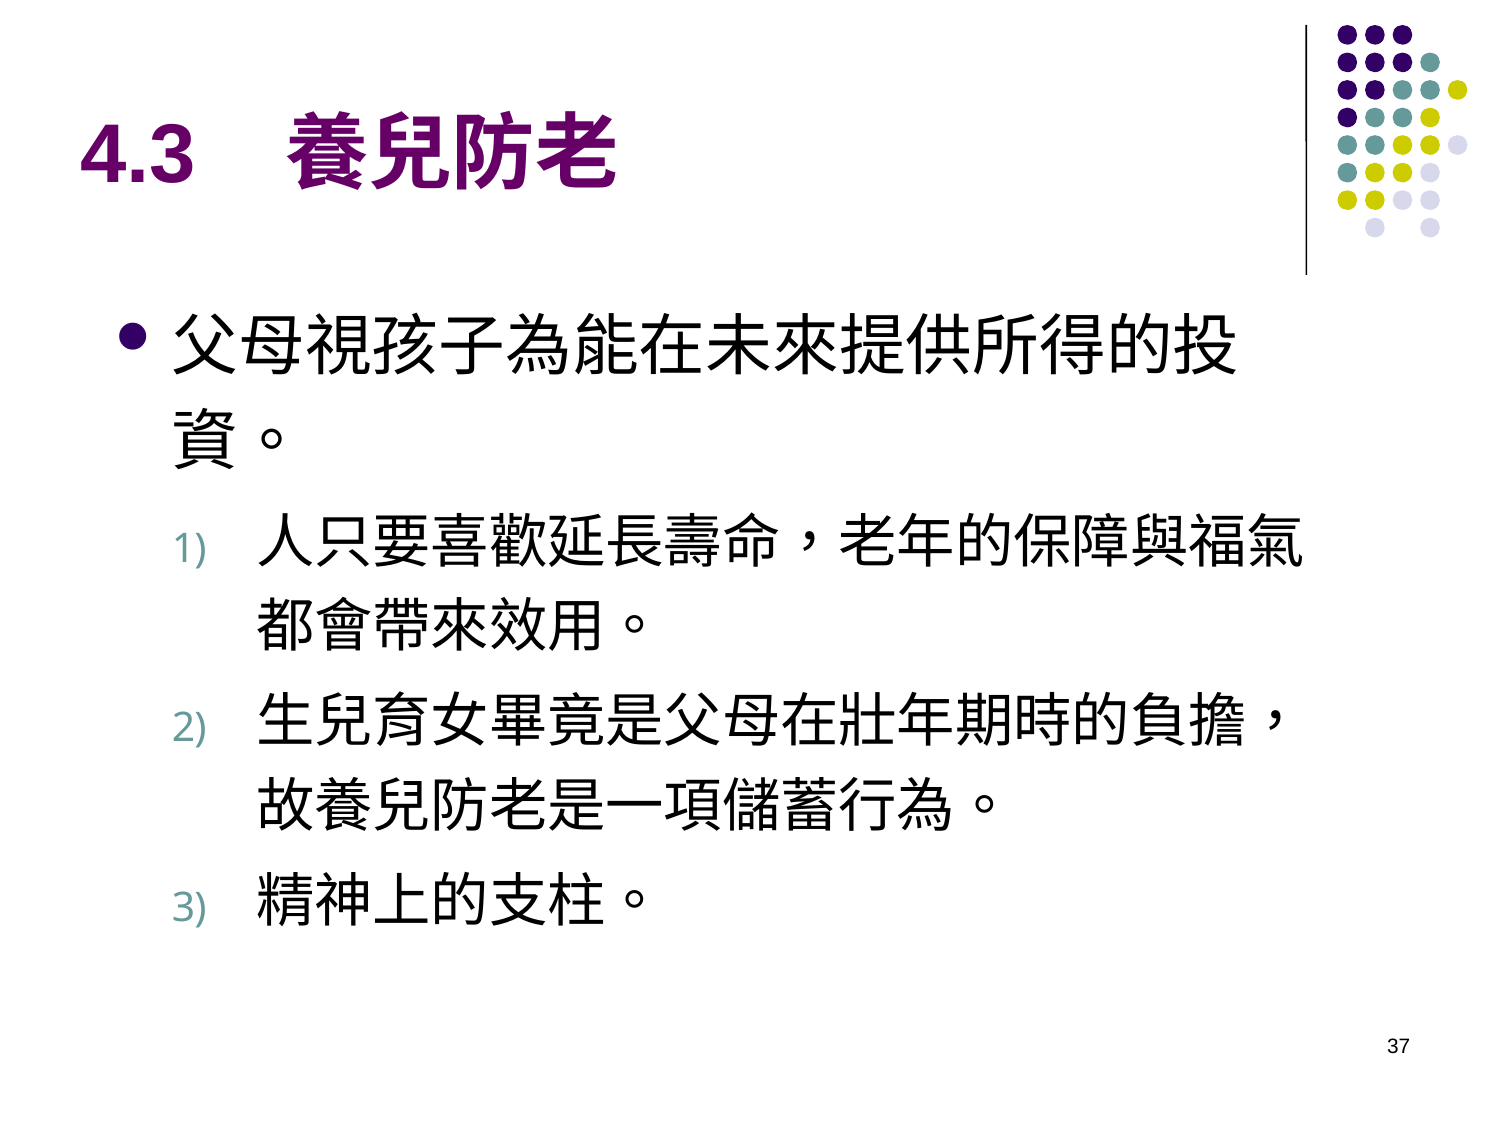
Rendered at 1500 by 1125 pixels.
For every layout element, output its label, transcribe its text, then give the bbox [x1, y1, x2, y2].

list 父母視孩子為能在未來提供所得的投資。 人只要喜歡延長壽命，老年的保障與福氣都會帶來效用。 生兒育女畢竟是父母在壯年期時的負擔，故養兒防老是一項儲蓄行為。 精神上的支柱。 [100, 278, 1377, 1006]
slide_number 37 [1074, 1024, 1426, 1101]
title 4.3 養兒防老 [64, 30, 1303, 208]
